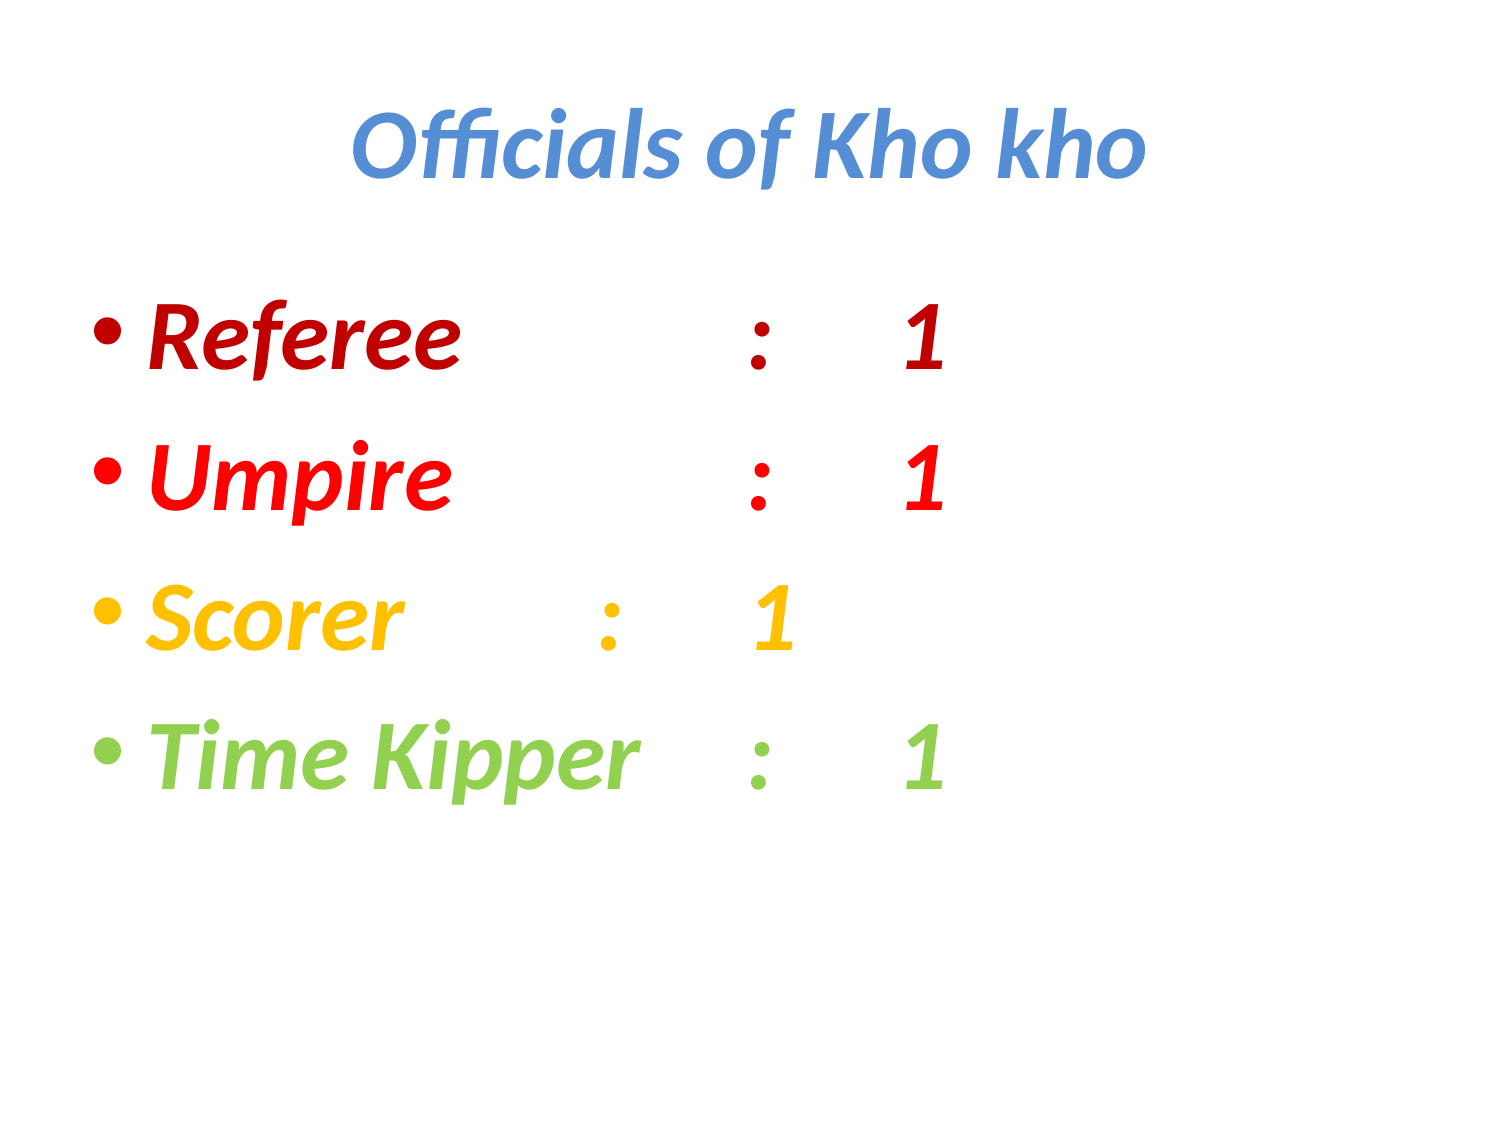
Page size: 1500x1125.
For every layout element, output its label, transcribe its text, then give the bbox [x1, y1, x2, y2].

title Officials of Kho kho [75, 45, 1425, 233]
list Referee : 1 Umpire : 1 Scorer : 1 Time Kipper : 1 [75, 262, 1425, 1005]
